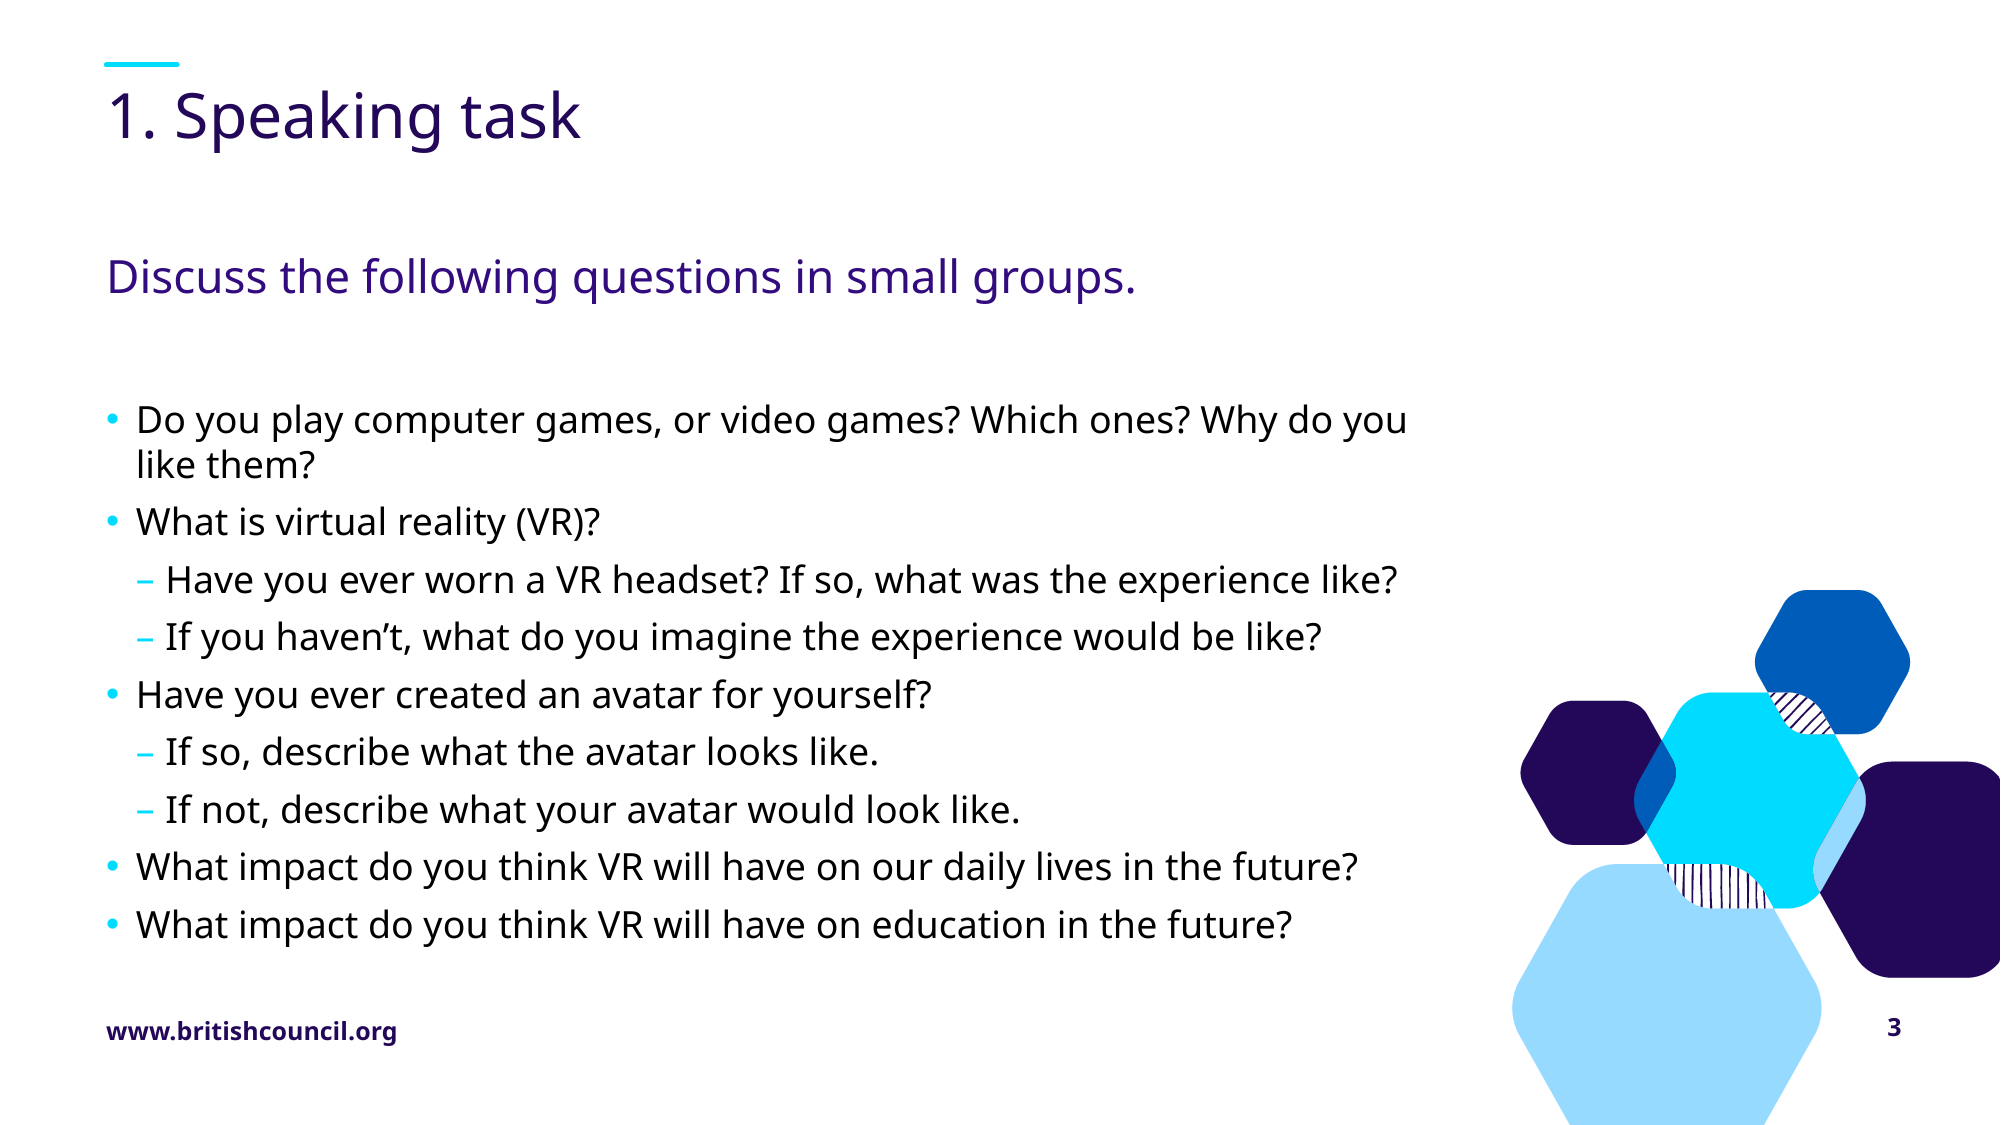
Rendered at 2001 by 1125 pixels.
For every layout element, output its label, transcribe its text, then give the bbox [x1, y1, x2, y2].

slide_number 3 [1818, 1015, 1902, 1046]
title 1. Speaking task [106, 82, 1902, 213]
list Discuss the following questions in small groups. Do you play computer games, or video games? Which ones? Why do you like them? What is virtual reality (VR)? Have you ever worn a VR headset? If so, what was the experience like? If you haven’t, what do you imagine the experience would be like? Have you ever created an avatar for yourself? If so, describe what the avatar looks like. If not, describe what your avatar would look like. What impact do you think VR will have on our daily lives in the future? What impact do you think VR will have on education in the future? [106, 248, 1441, 987]
picture [1500, 564, 2000, 1125]
